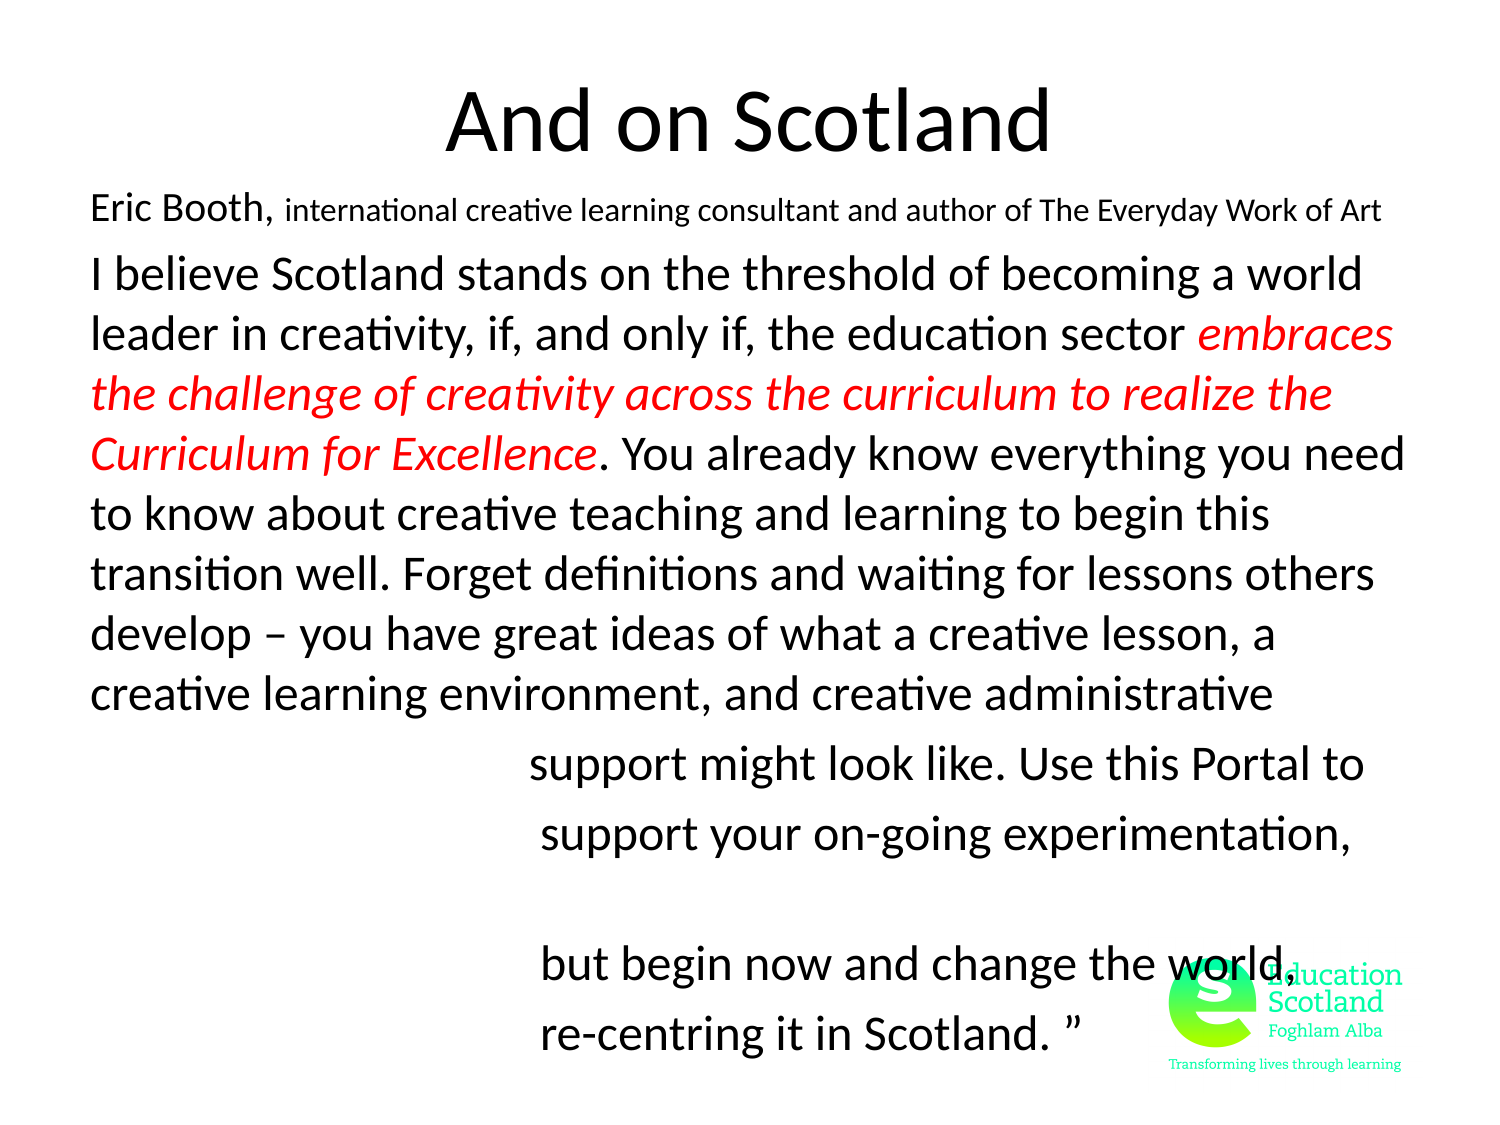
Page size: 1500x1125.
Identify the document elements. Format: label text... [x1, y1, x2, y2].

picture [1148, 1006, 1423, 1093]
list Eric Booth, international creative learning consultant and author of The Everyday Work of Art I believe Scotland stands on the threshold of becoming a world leader in creativity, if, and only if, the education sector embraces the challenge of creativity across the curriculum to realize the Curriculum for Excellence. You already know everything you need to know about creative teaching and learning to begin this transition well. Forget definitions and waiting for lessons others develop – you have great ideas of what a creative lesson, a creative learning environment, and creative administrative support might look like. Use this Portal to support your on-going experimentation, but begin now and change the world, re-centring it in Scotland. ” [74, 172, 1426, 1006]
title And on Scotland [74, 44, 1426, 172]
